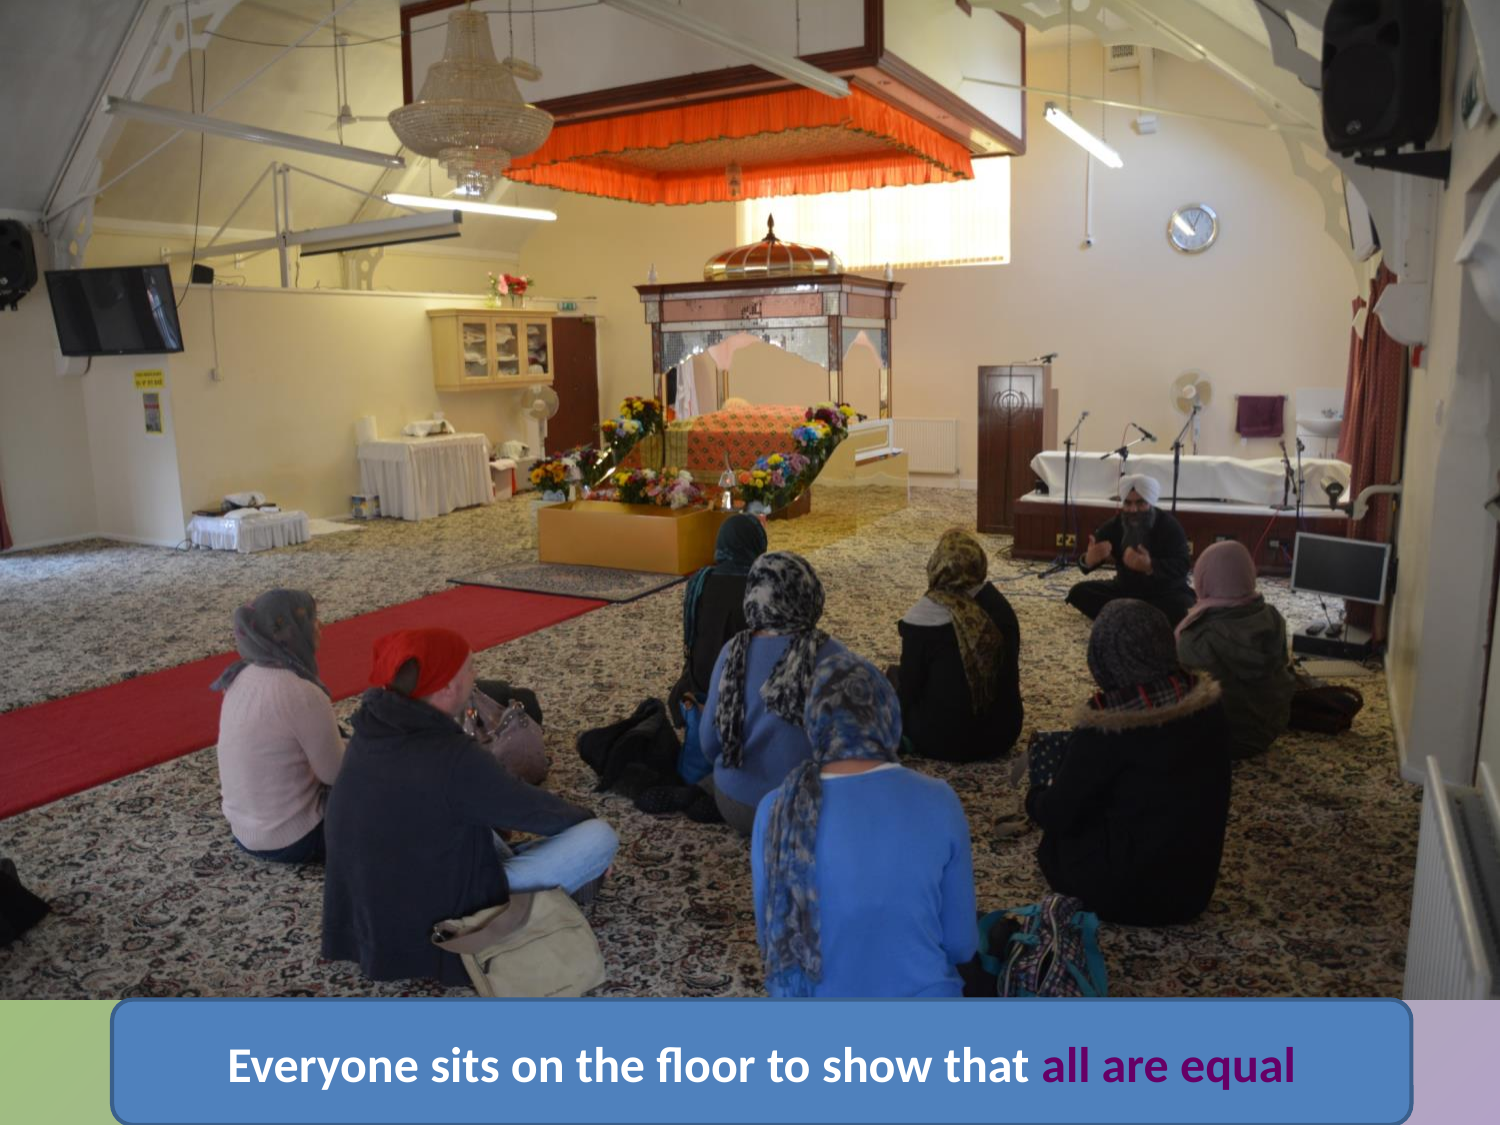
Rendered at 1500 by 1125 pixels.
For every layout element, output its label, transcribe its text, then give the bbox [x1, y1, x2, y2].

text_box Everyone sits on the floor to show that all are equal [109, 1008, 1414, 1125]
picture [0, 0, 1500, 1001]
